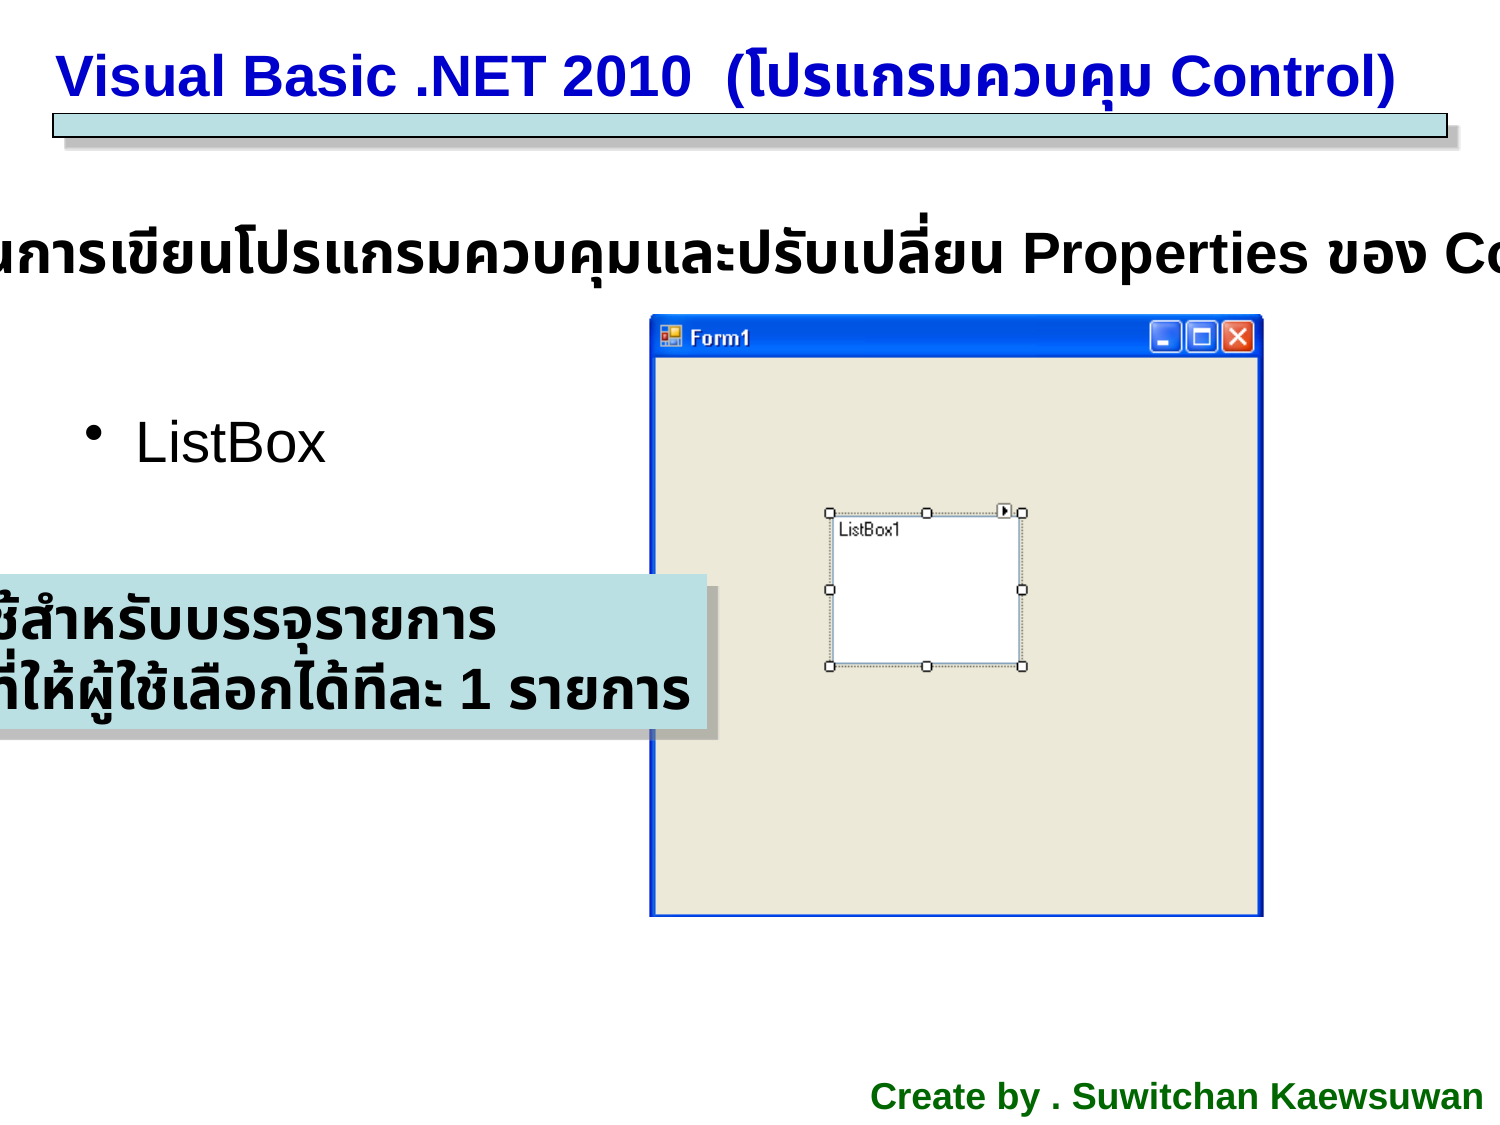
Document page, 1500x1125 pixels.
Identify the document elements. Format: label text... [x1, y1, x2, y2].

text_box Create by . Suwitchan Kaewsuwan [855, 1064, 1500, 1125]
picture [643, 314, 1271, 917]
text_box Visual Basic .NET 2010 (โปรแกรมควบคุม Control) [41, 31, 1471, 116]
text_box ListBox [69, 397, 343, 482]
text_box [53, 113, 1447, 138]
text_box เป็นการเขียนโปรแกรมควบคุมและปรับเปลี่ยน Properties ของ Control [0, 208, 1500, 293]
text_box ใช้สำหรับบรรจุรายการ ที่ให้ผู้ใช้เลือกได้ทีละ 1 รายการ [0, 574, 638, 729]
